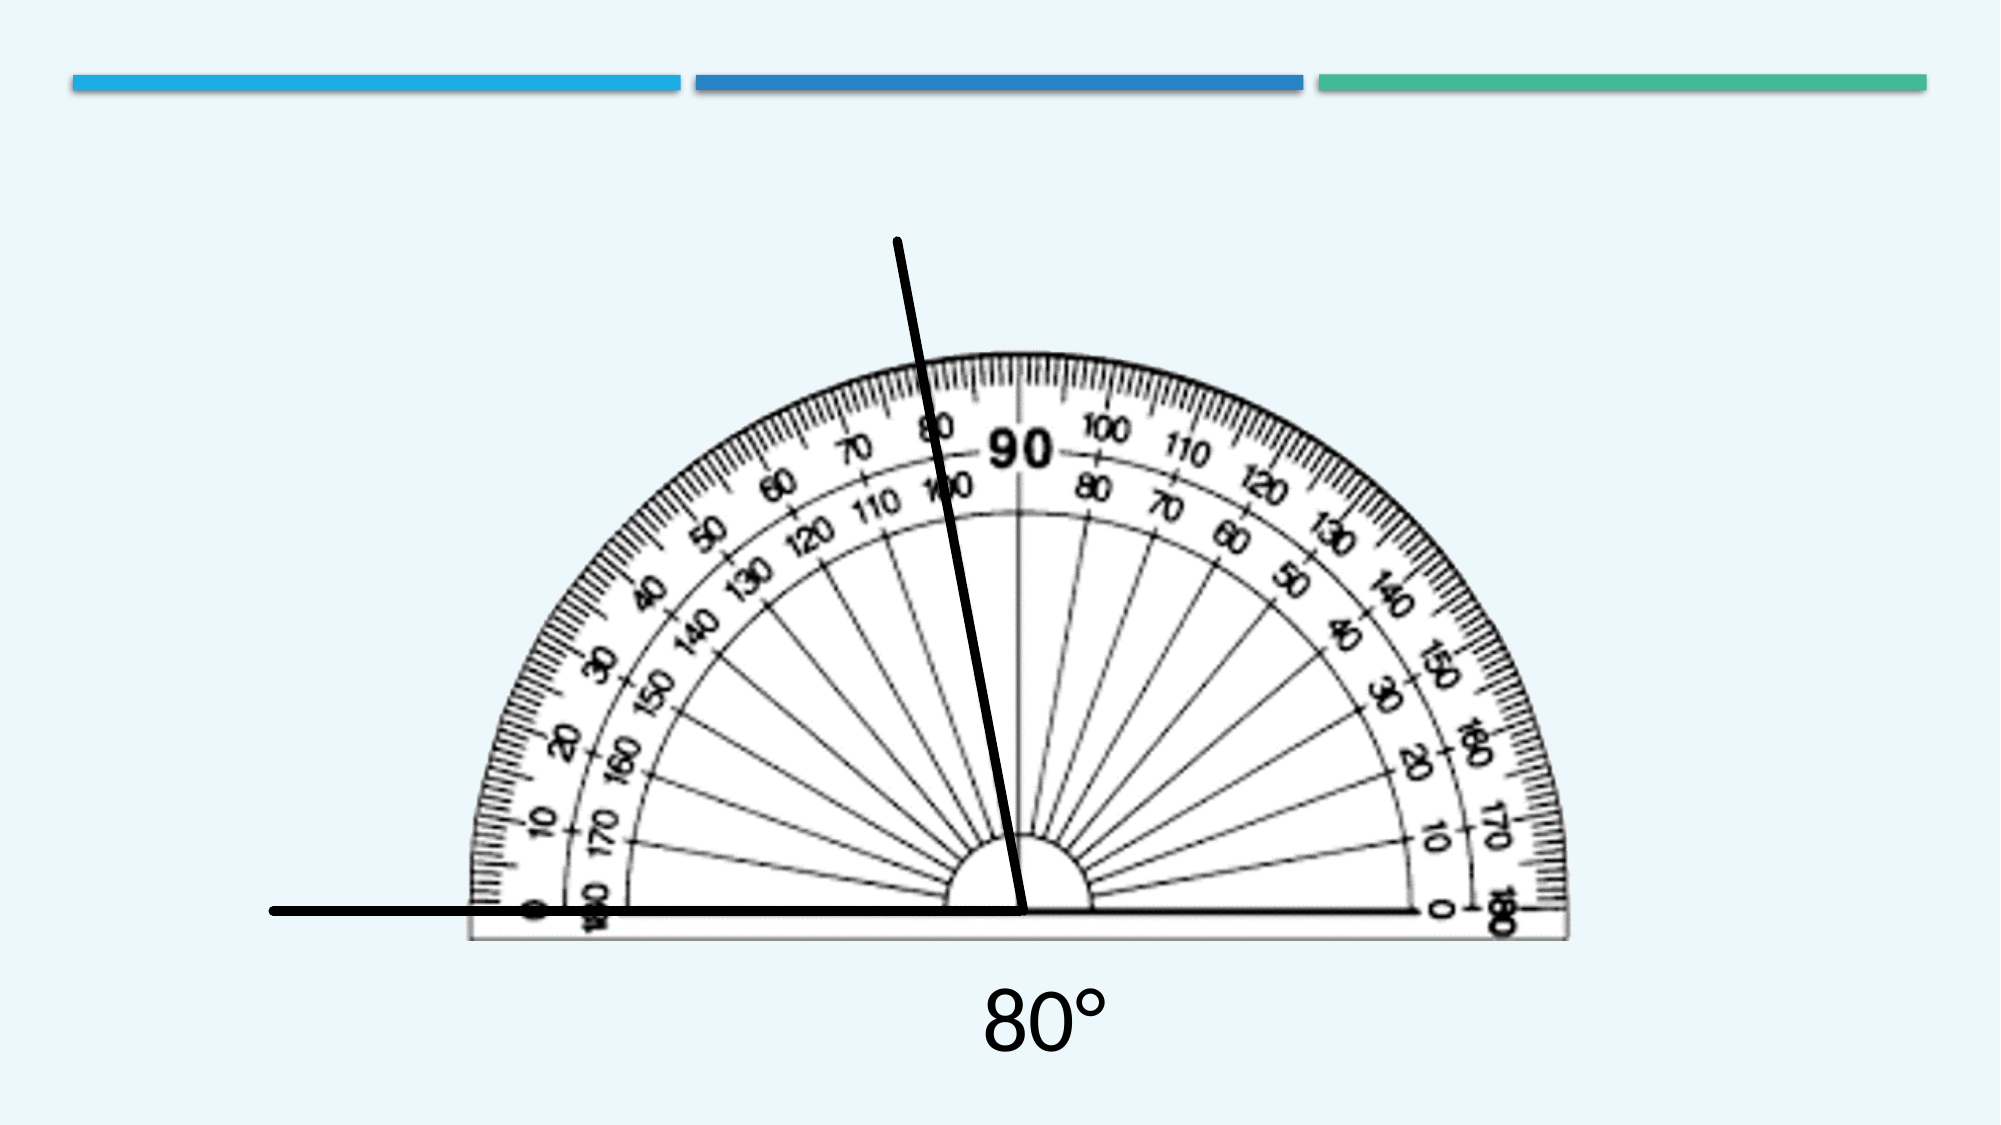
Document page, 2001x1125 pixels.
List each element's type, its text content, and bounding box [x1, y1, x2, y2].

text_box [220, 910, 1796, 1055]
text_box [896, 240, 1025, 912]
text_box 80° [317, 951, 1771, 1077]
picture [433, 337, 1590, 941]
picture [433, 337, 896, 910]
